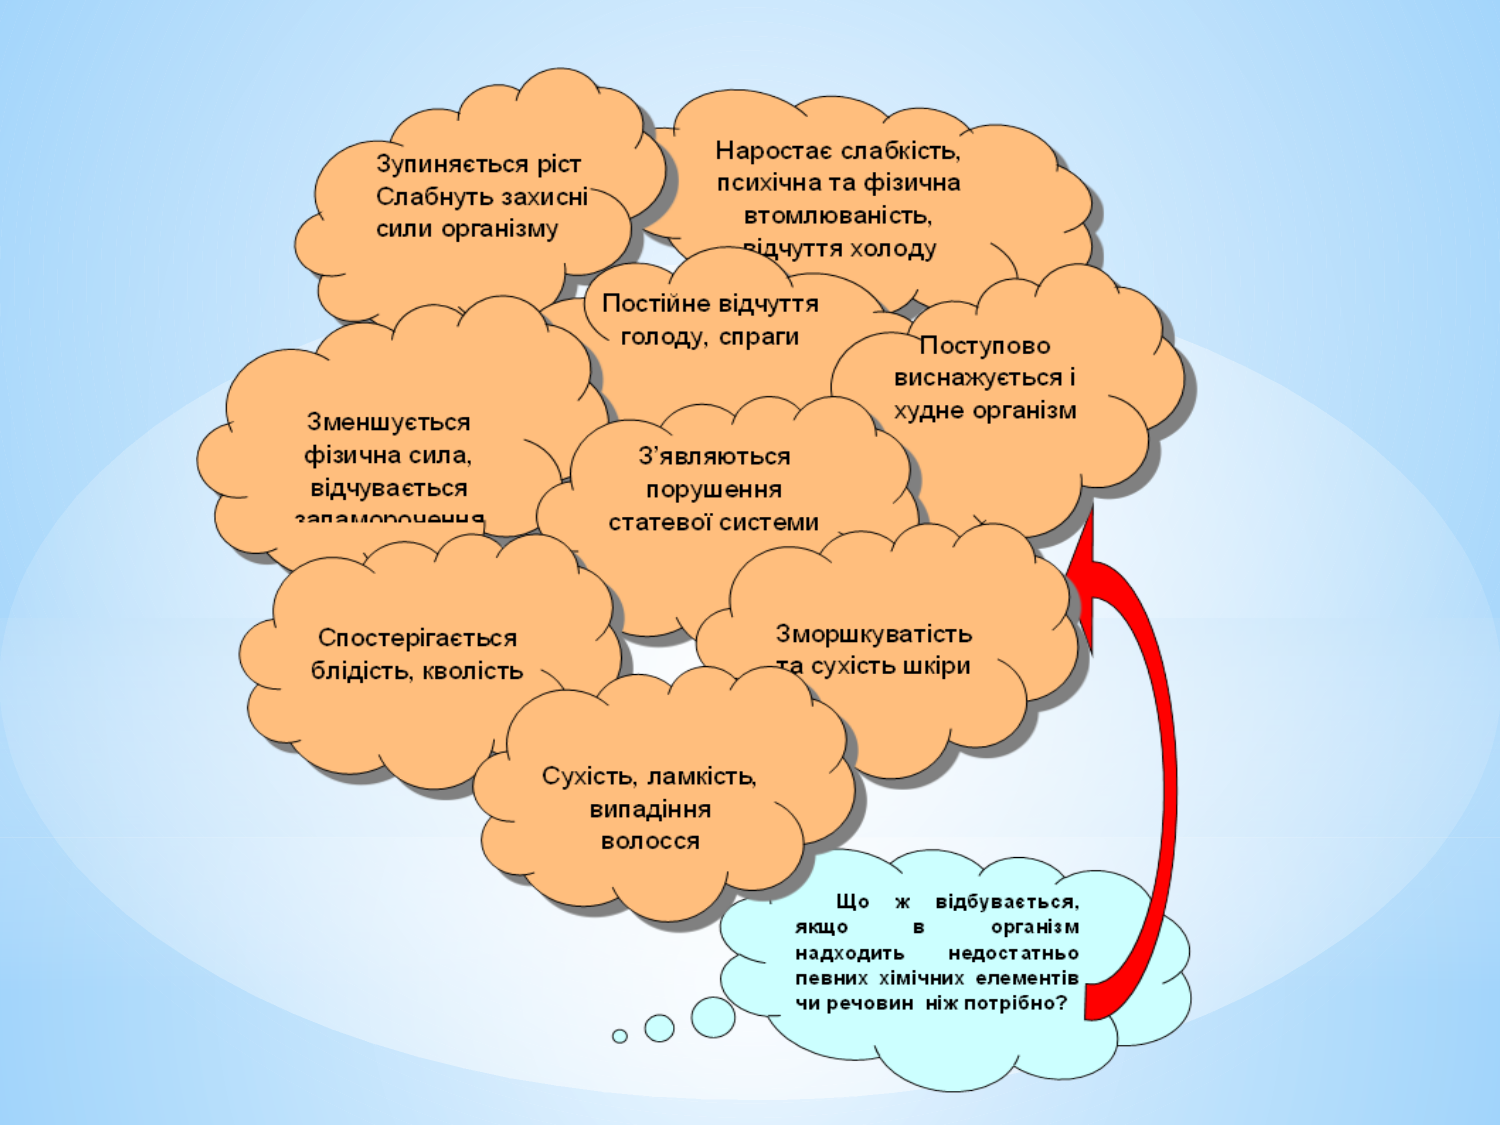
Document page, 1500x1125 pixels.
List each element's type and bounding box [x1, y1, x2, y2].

picture [196, 67, 1200, 1095]
